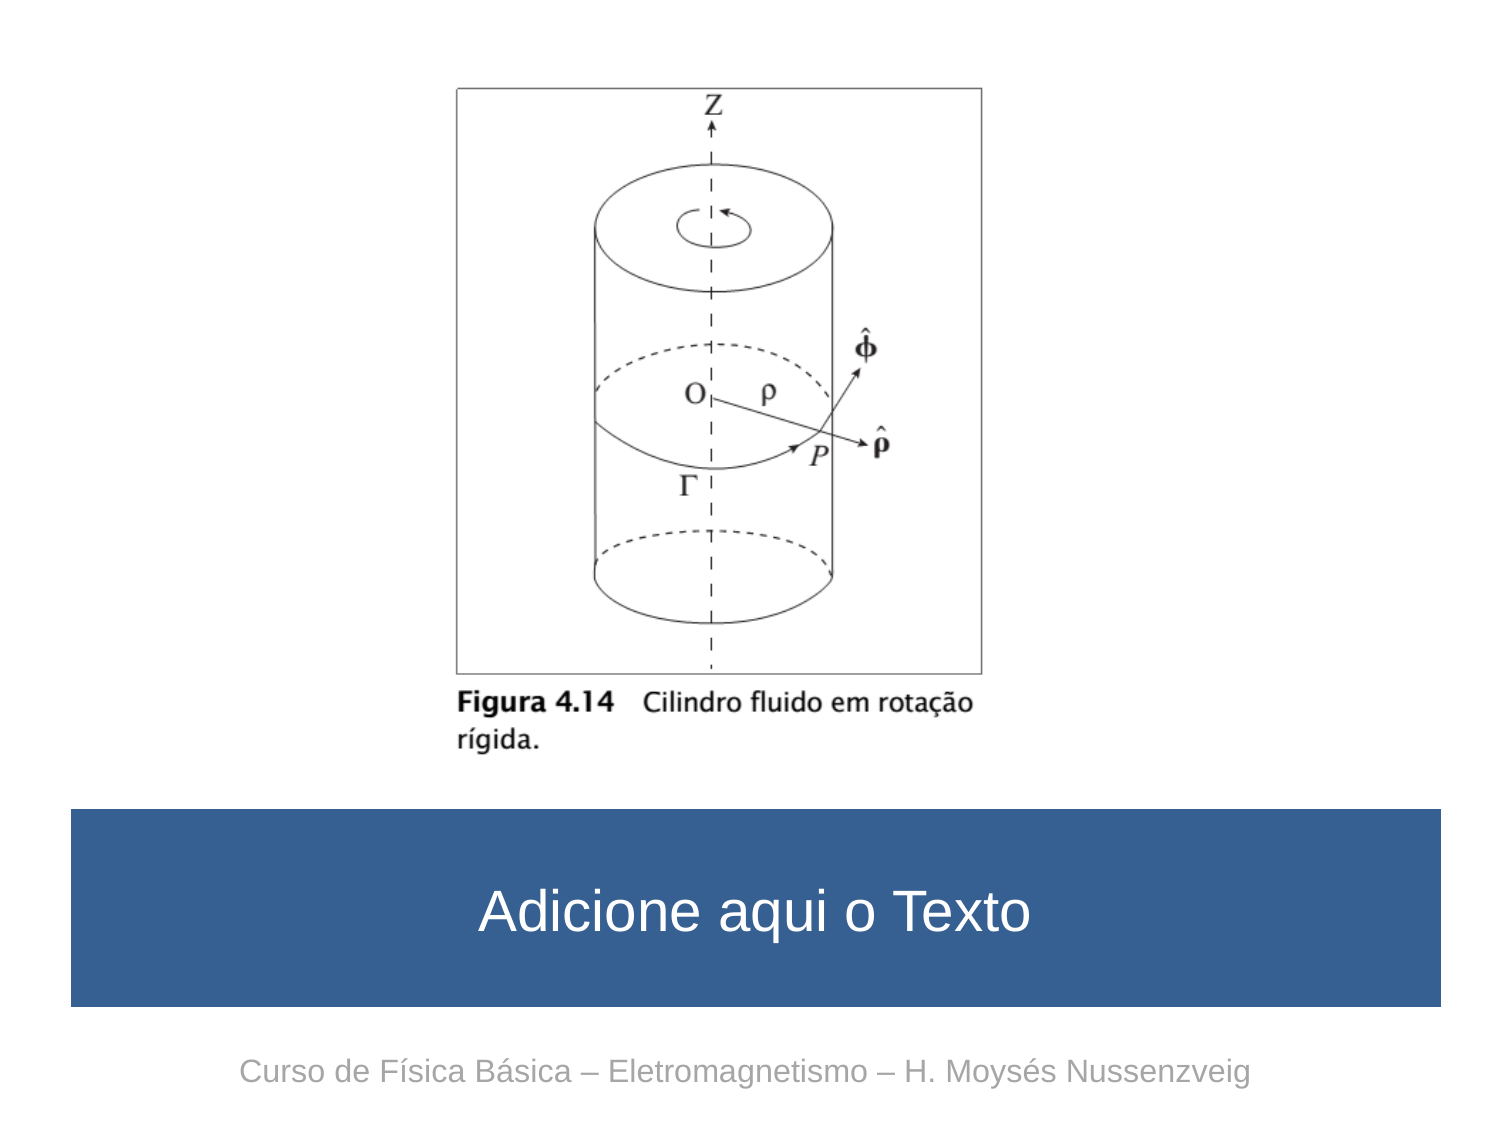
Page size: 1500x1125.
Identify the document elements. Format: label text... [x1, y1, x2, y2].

text_box Adicione aqui o Texto [70, 808, 1442, 1008]
footer Curso de Física Básica – Eletromagnetismo – H. Moysés Nussenzveig [0, 1042, 1500, 1103]
picture [442, 77, 1001, 763]
